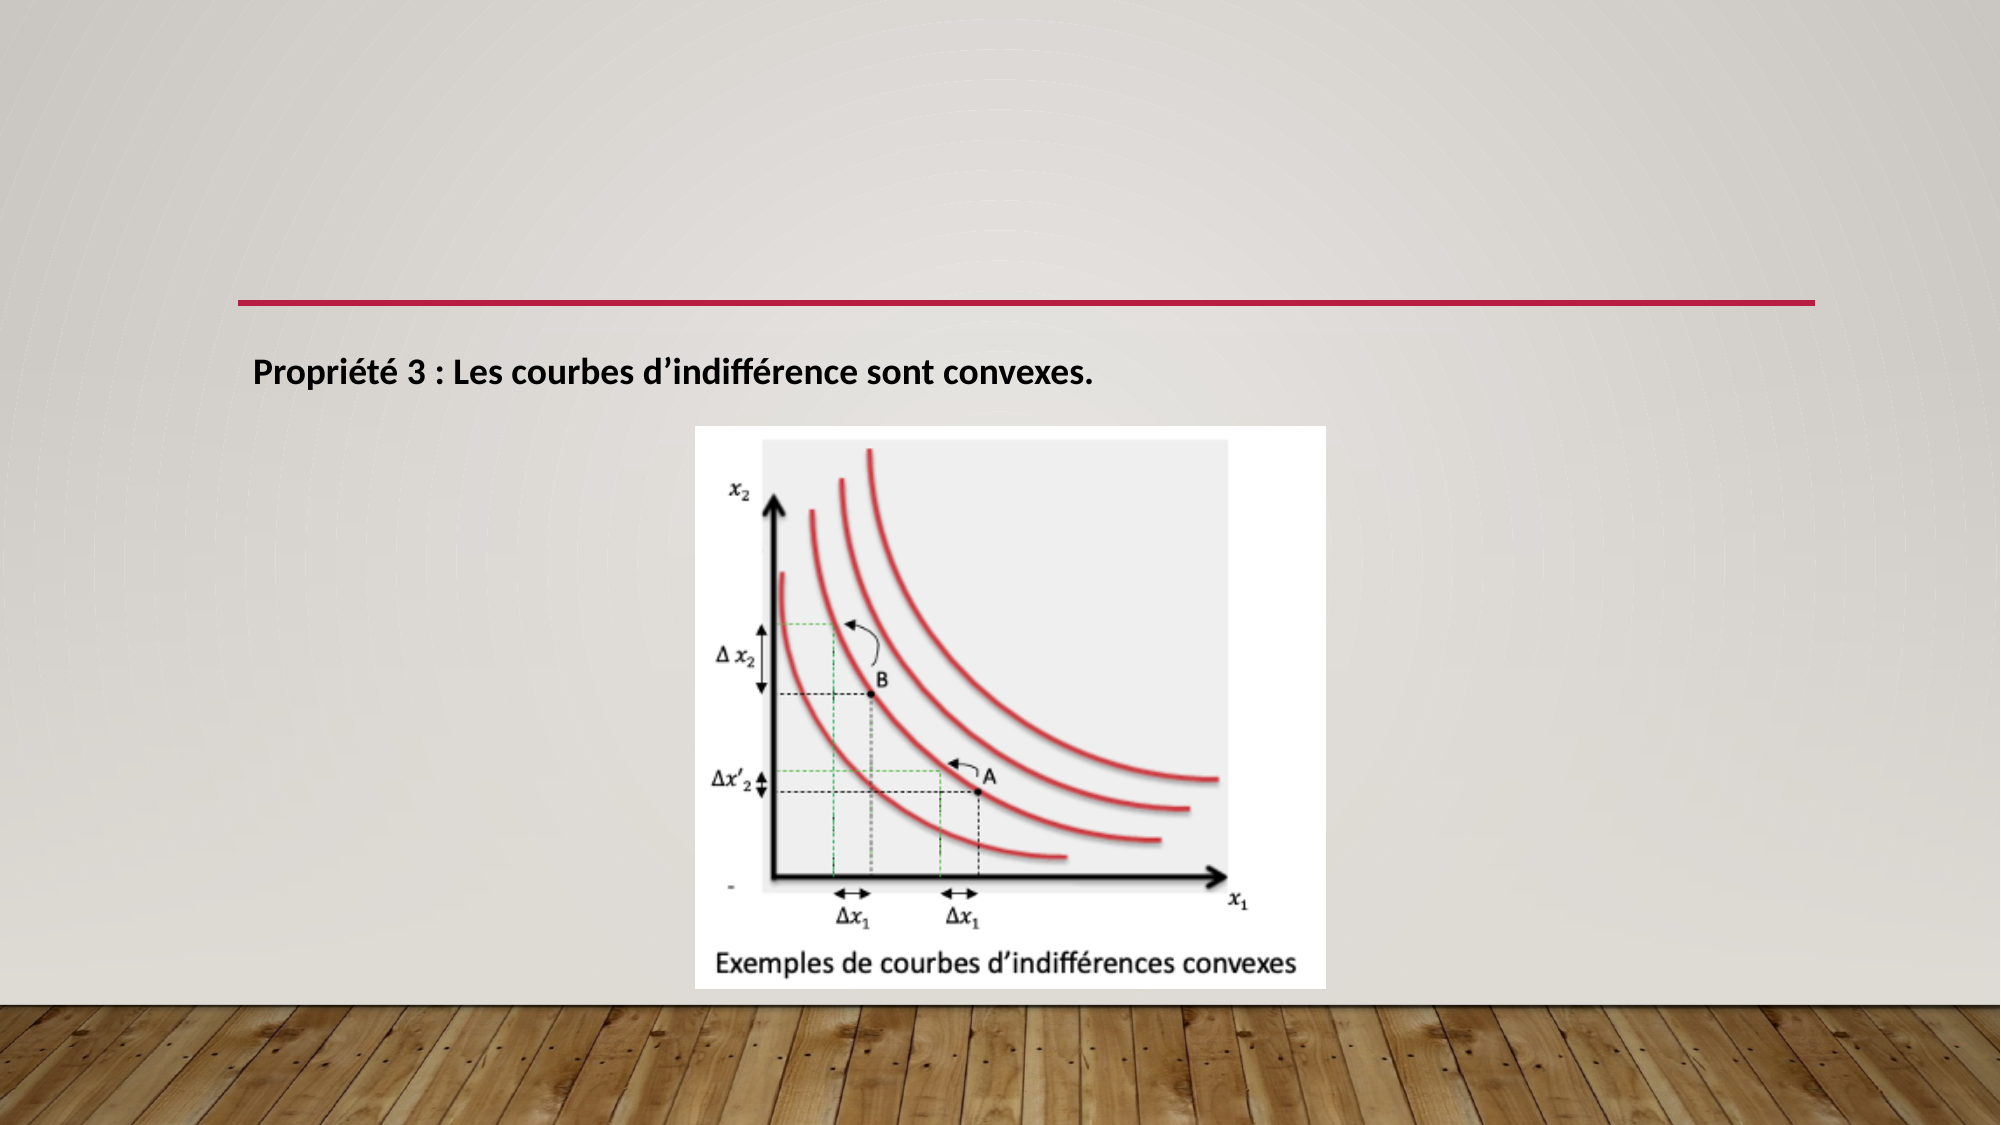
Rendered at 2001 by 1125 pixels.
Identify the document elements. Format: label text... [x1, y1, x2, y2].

picture [695, 426, 1326, 989]
list Propriété 3 : Les courbes d’indifférence sont convexes. [238, 330, 1814, 897]
picture [0, 1005, 2000, 1125]
